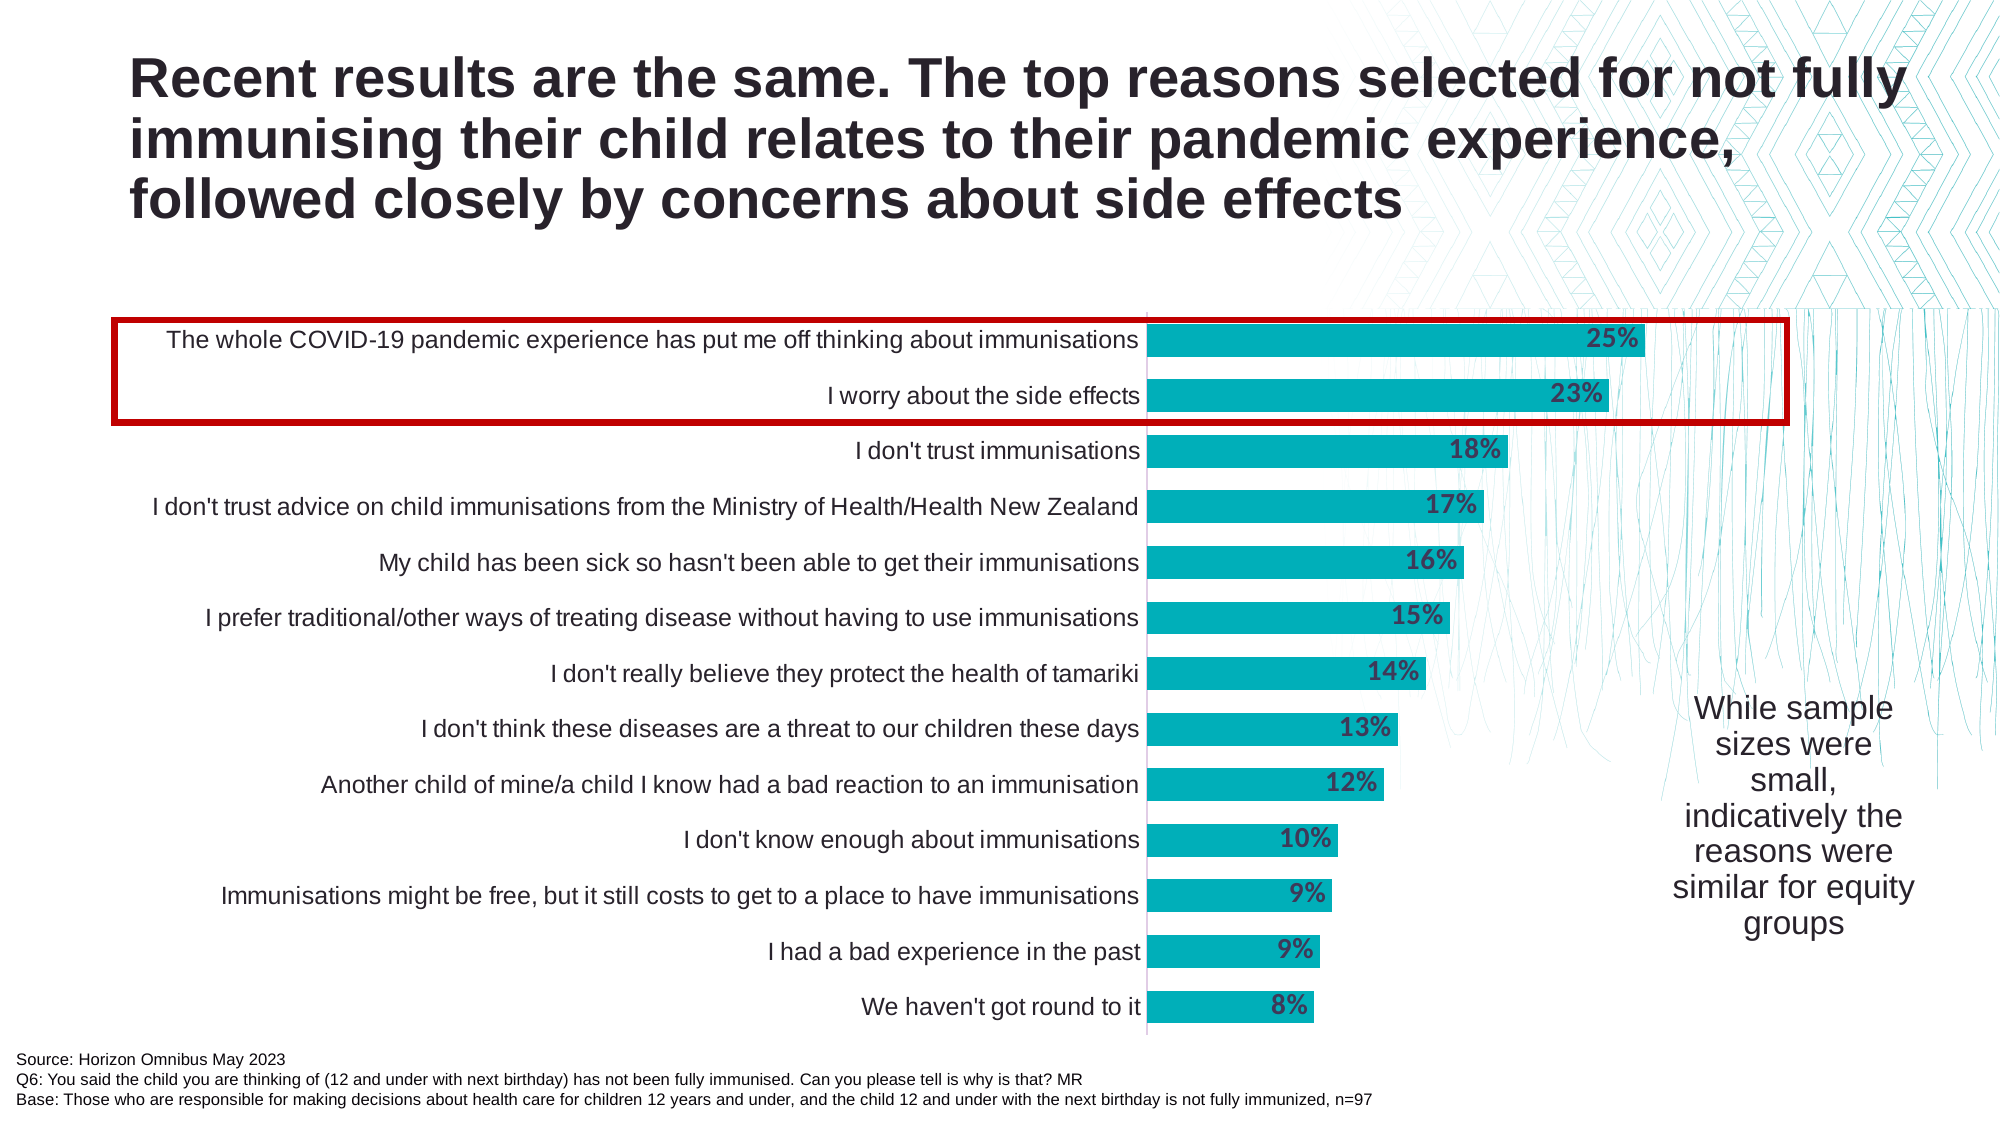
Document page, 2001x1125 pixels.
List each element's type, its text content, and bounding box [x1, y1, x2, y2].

list Recent results are the same. The top reasons selected for not fully immunising their child relates to their pandemic experience, followed closely by concerns about side effects [114, 41, 1932, 228]
chart [114, 297, 1982, 1050]
text_box Source: Horizon Omnibus May 2023 Q6: You said the child you are thinking of (12 and under with next birthday) has not been fully immunised. Can you please tell is why is that? MR Base: Those who are responsible for making decisions about health care for children 12 years and under, and the child 12 and under with the next birthday is not fully immunized, n=97 [1, 1041, 1917, 1117]
picture [1308, 0, 2000, 825]
